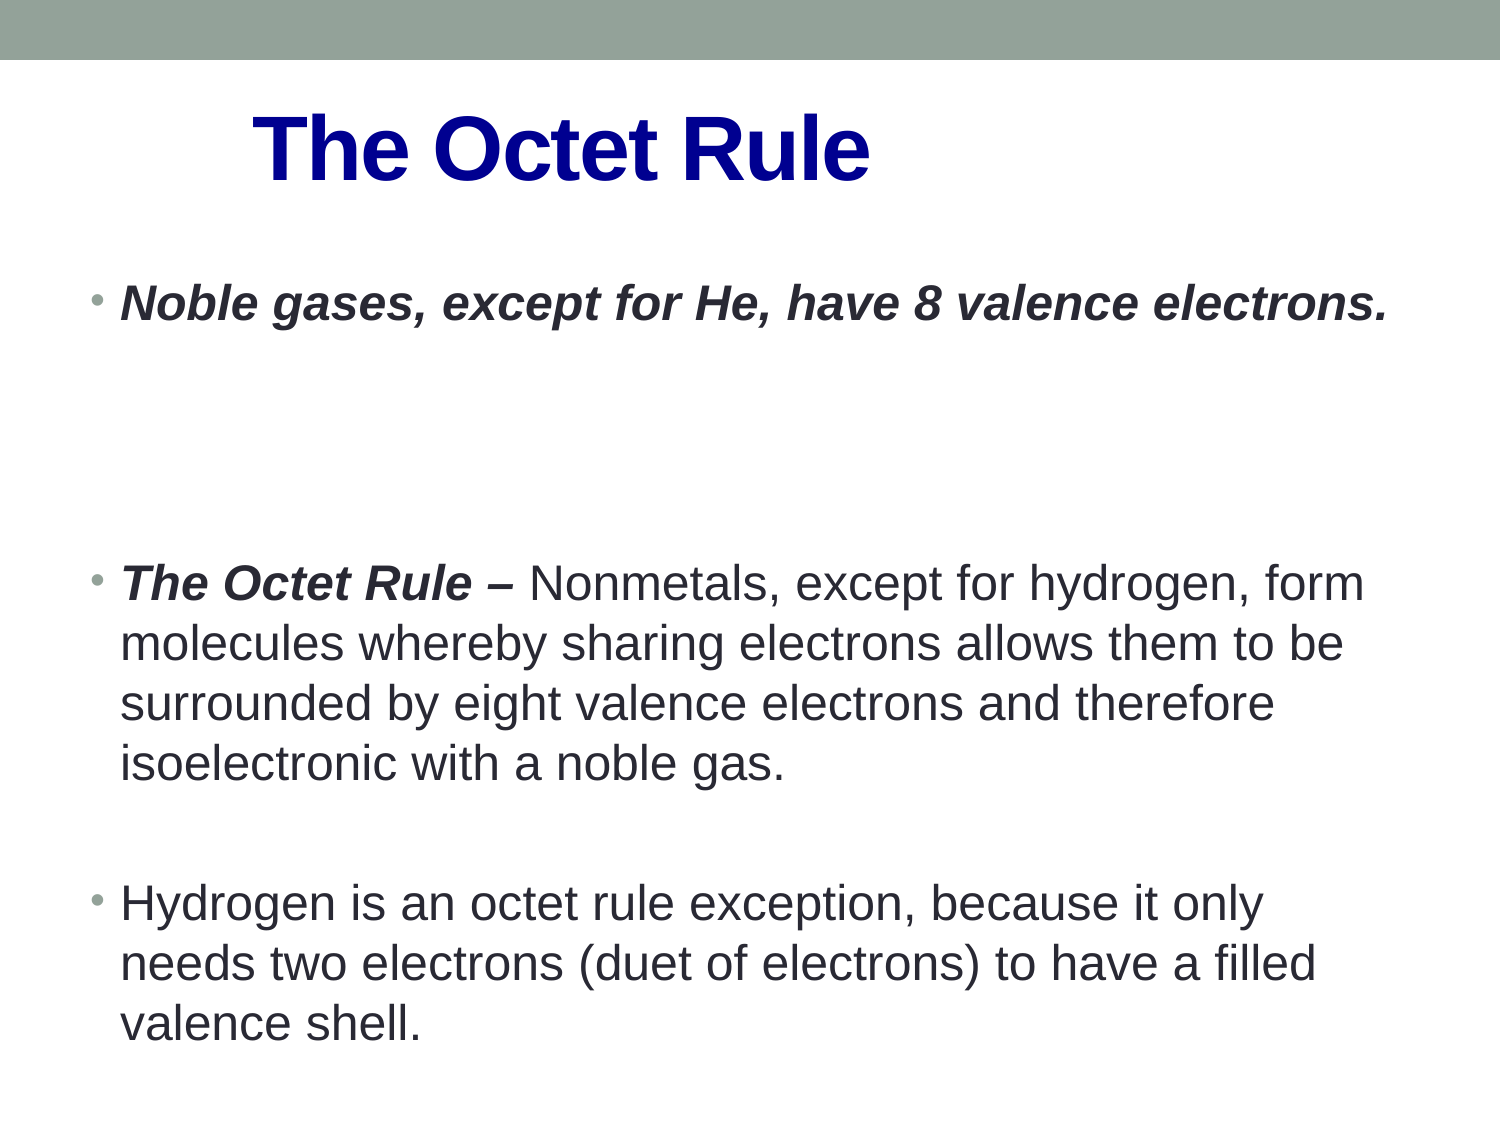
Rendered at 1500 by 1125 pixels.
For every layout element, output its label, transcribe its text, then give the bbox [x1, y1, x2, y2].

list Noble gases, except for He, have 8 valence electrons. The Octet Rule – Nonmetals, except for hydrogen, form molecules whereby sharing electrons allows them to be surrounded by eight valence electrons and therefore isoelectronic with a noble gas. Hydrogen is an octet rule exception, because it only needs two electrons (duet of electrons) to have a filled valence shell. [75, 262, 1425, 1063]
title The Octet Rule [237, 62, 1500, 225]
